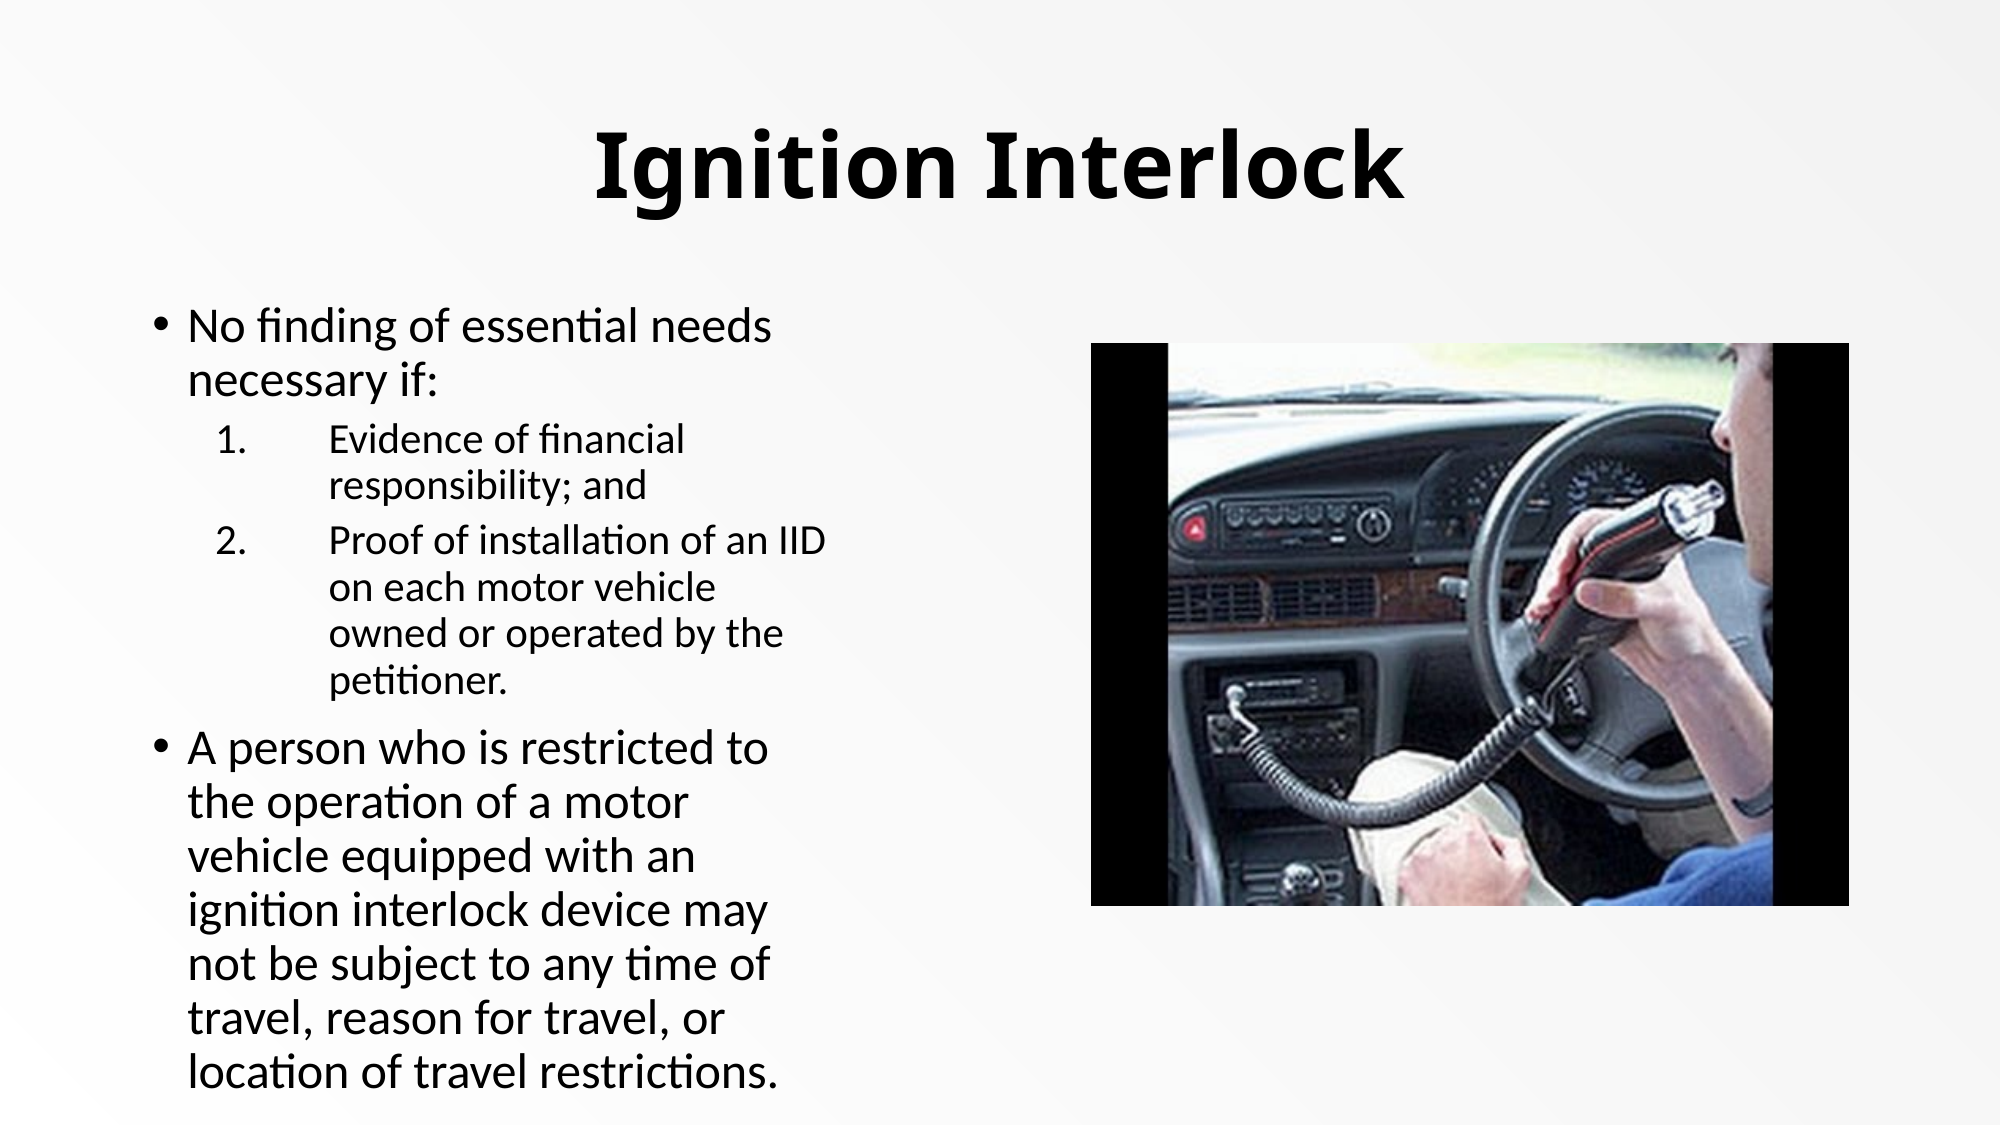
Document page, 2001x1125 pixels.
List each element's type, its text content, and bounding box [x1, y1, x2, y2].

list No finding of essential needs necessary if: Evidence of financial responsibility; and Proof of installation of an IID on each motor vehicle owned or operated by the petitioner. A person who is restricted to the operation of a motor vehicle equipped with an ignition interlock device may not be subject to any time of travel, reason for travel, or location of travel restrictions. [137, 278, 856, 1125]
picture [1091, 343, 1849, 906]
title Ignition Interlock [0, 59, 2000, 278]
